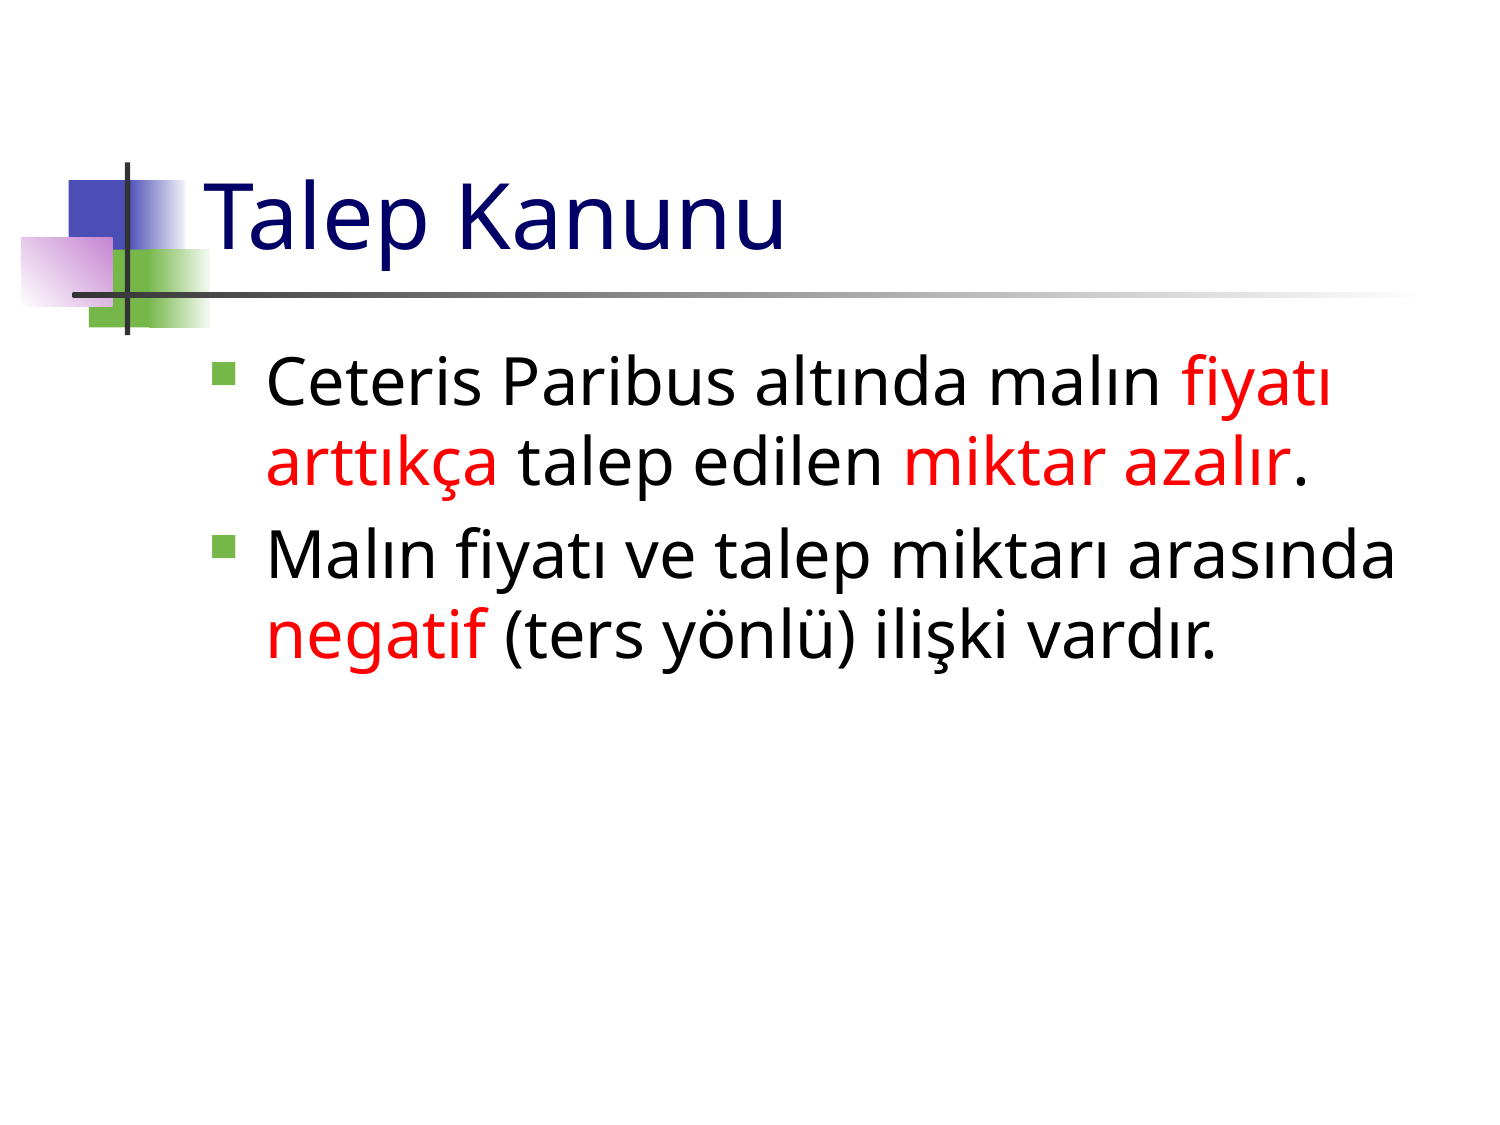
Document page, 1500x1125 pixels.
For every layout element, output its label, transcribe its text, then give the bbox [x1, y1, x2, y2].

title Talep Kanunu [188, 35, 1468, 275]
list Ceteris Paribus altında malın fiyatı arttıkça talep edilen miktar azalır. Malın fiyatı ve talep miktarı arasında negatif (ters yönlü) ilişki vardır. [193, 331, 1469, 1006]
